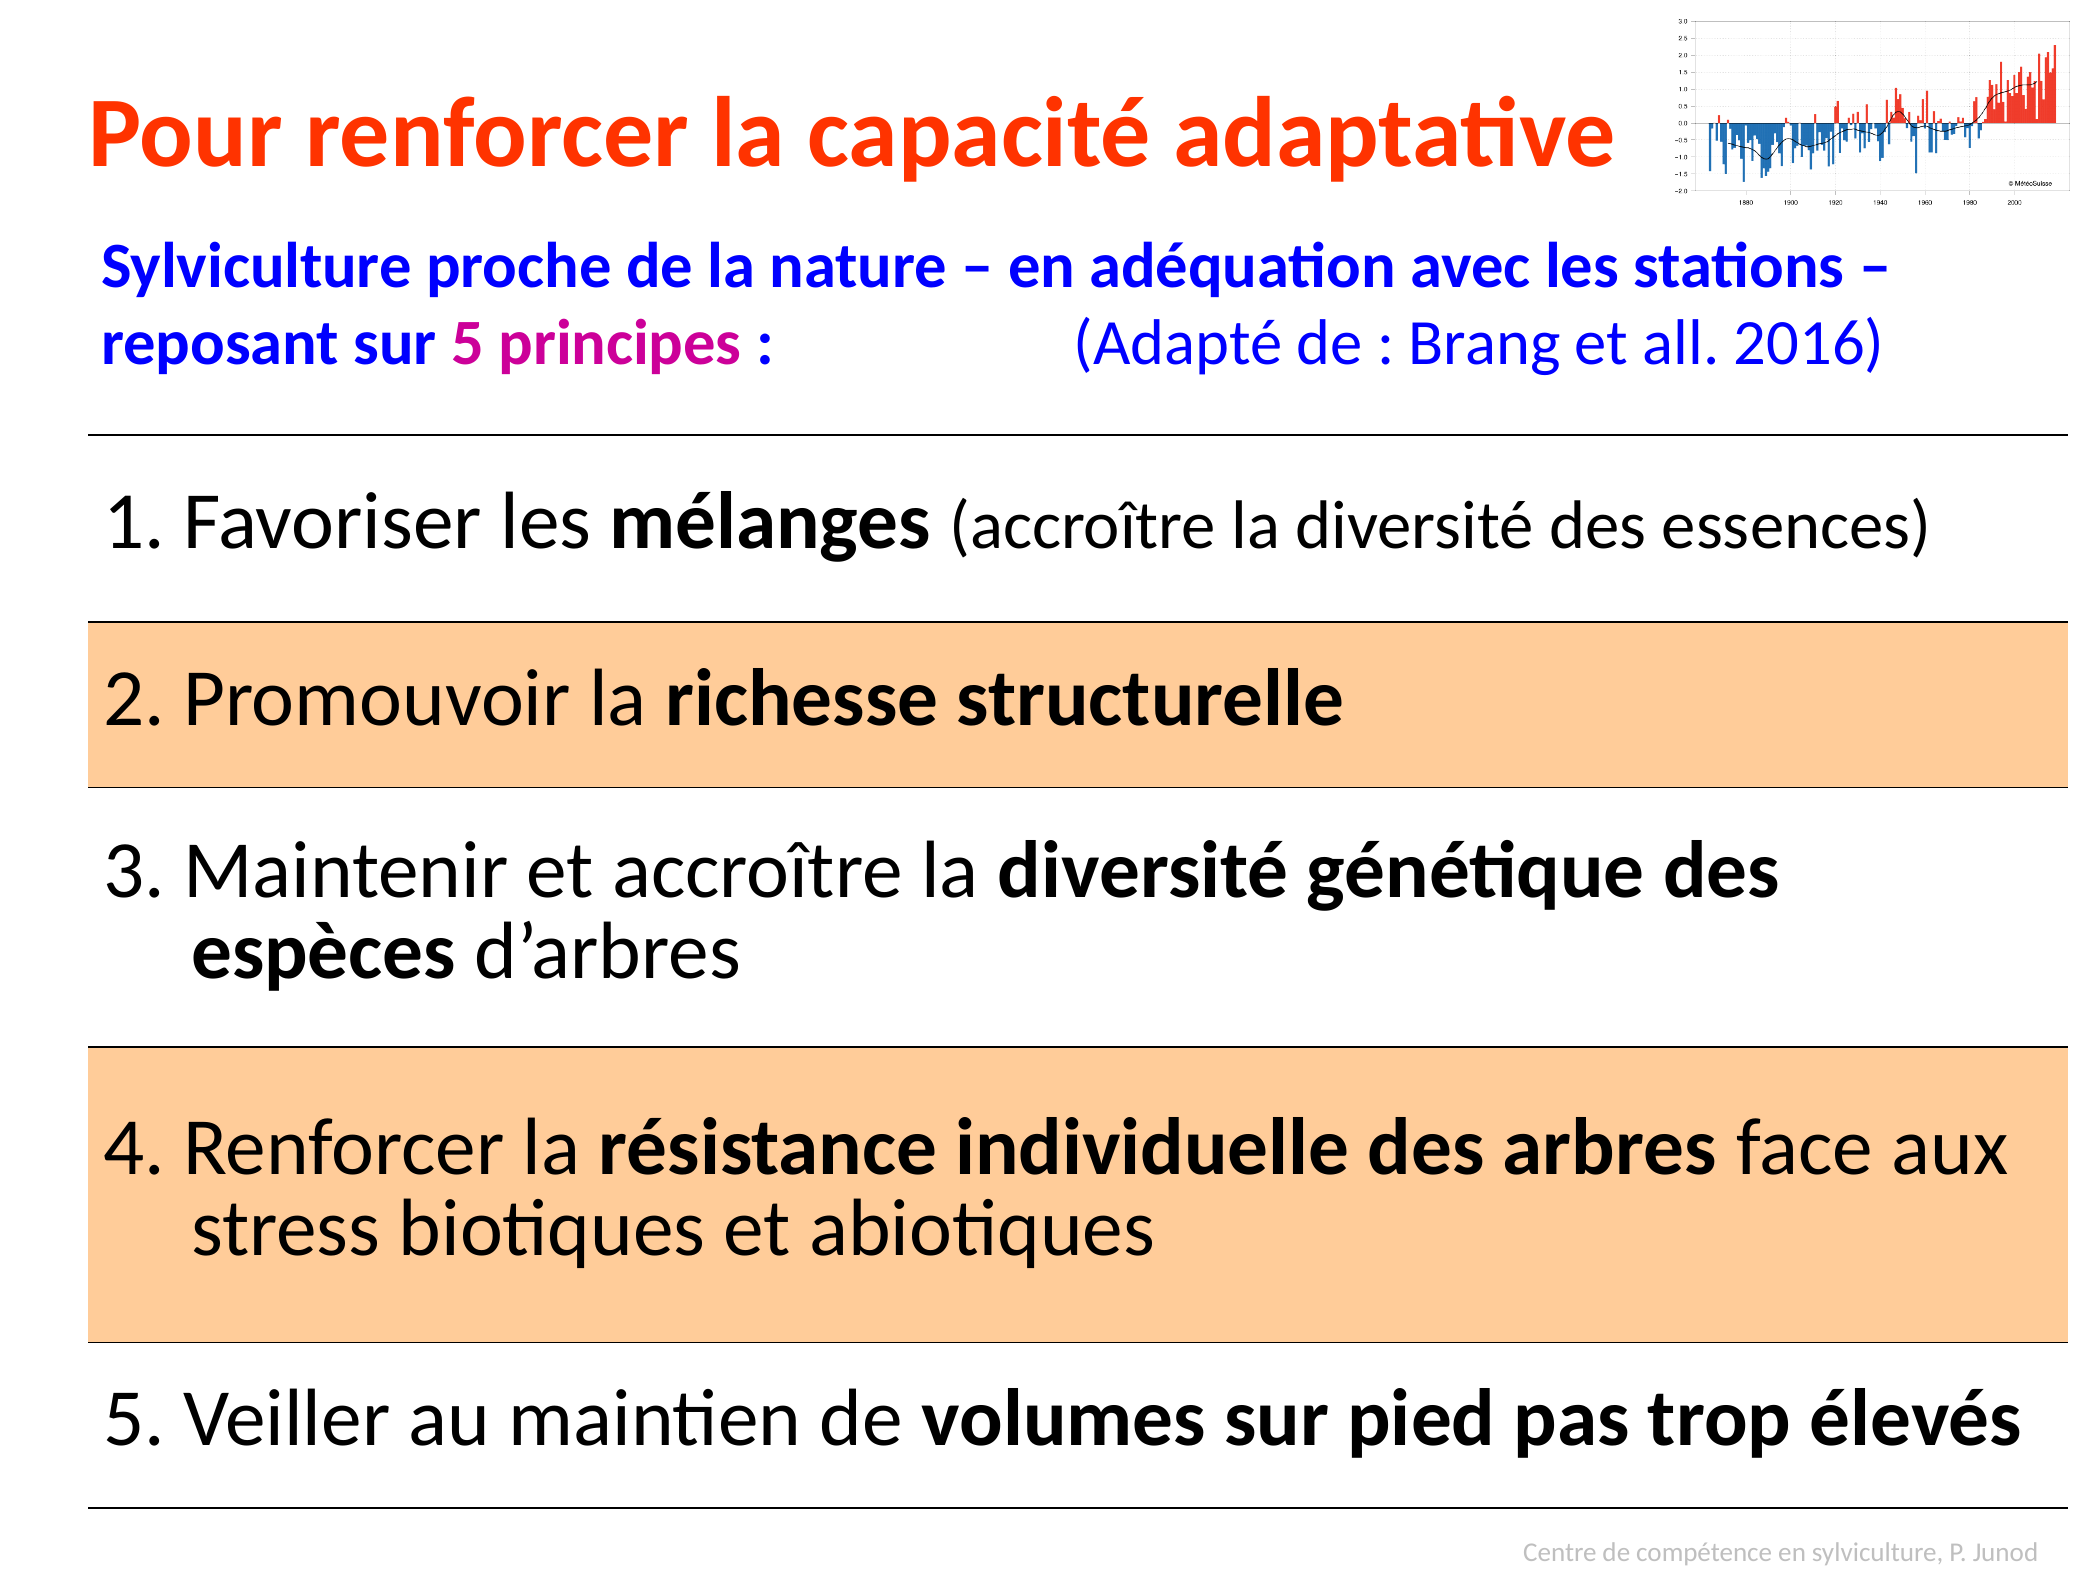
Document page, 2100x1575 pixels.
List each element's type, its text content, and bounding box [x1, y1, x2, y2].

table_cell 4. Renforcer la résistance individuelle des arbres face aux stress biotiques et abiotiques [88, 1048, 2068, 1342]
title Pour renforcer la capacité adaptative [69, 29, 1671, 225]
table_cell 5. Veiller au maintien de volumes sur pied pas trop élevés [88, 1343, 2068, 1507]
table_cell 3. Maintenir et accroître la diversité génétique des espèces d’arbres [88, 788, 2068, 1046]
picture [1672, 19, 2075, 209]
text_box Sylviculture proche de la nature – en adéquation avec les stations – reposant sur 5 principes : (Adapté de : Brang et all. 2016) [88, 216, 2033, 385]
table_header 1. Favoriser les mélanges (accroître la diversité des essences) [88, 436, 2068, 621]
table_cell 2. Promouvoir la richesse structurelle [88, 623, 2068, 787]
text_box Centre de compétence en sylviculture, P. Junod [1503, 1524, 2058, 1575]
